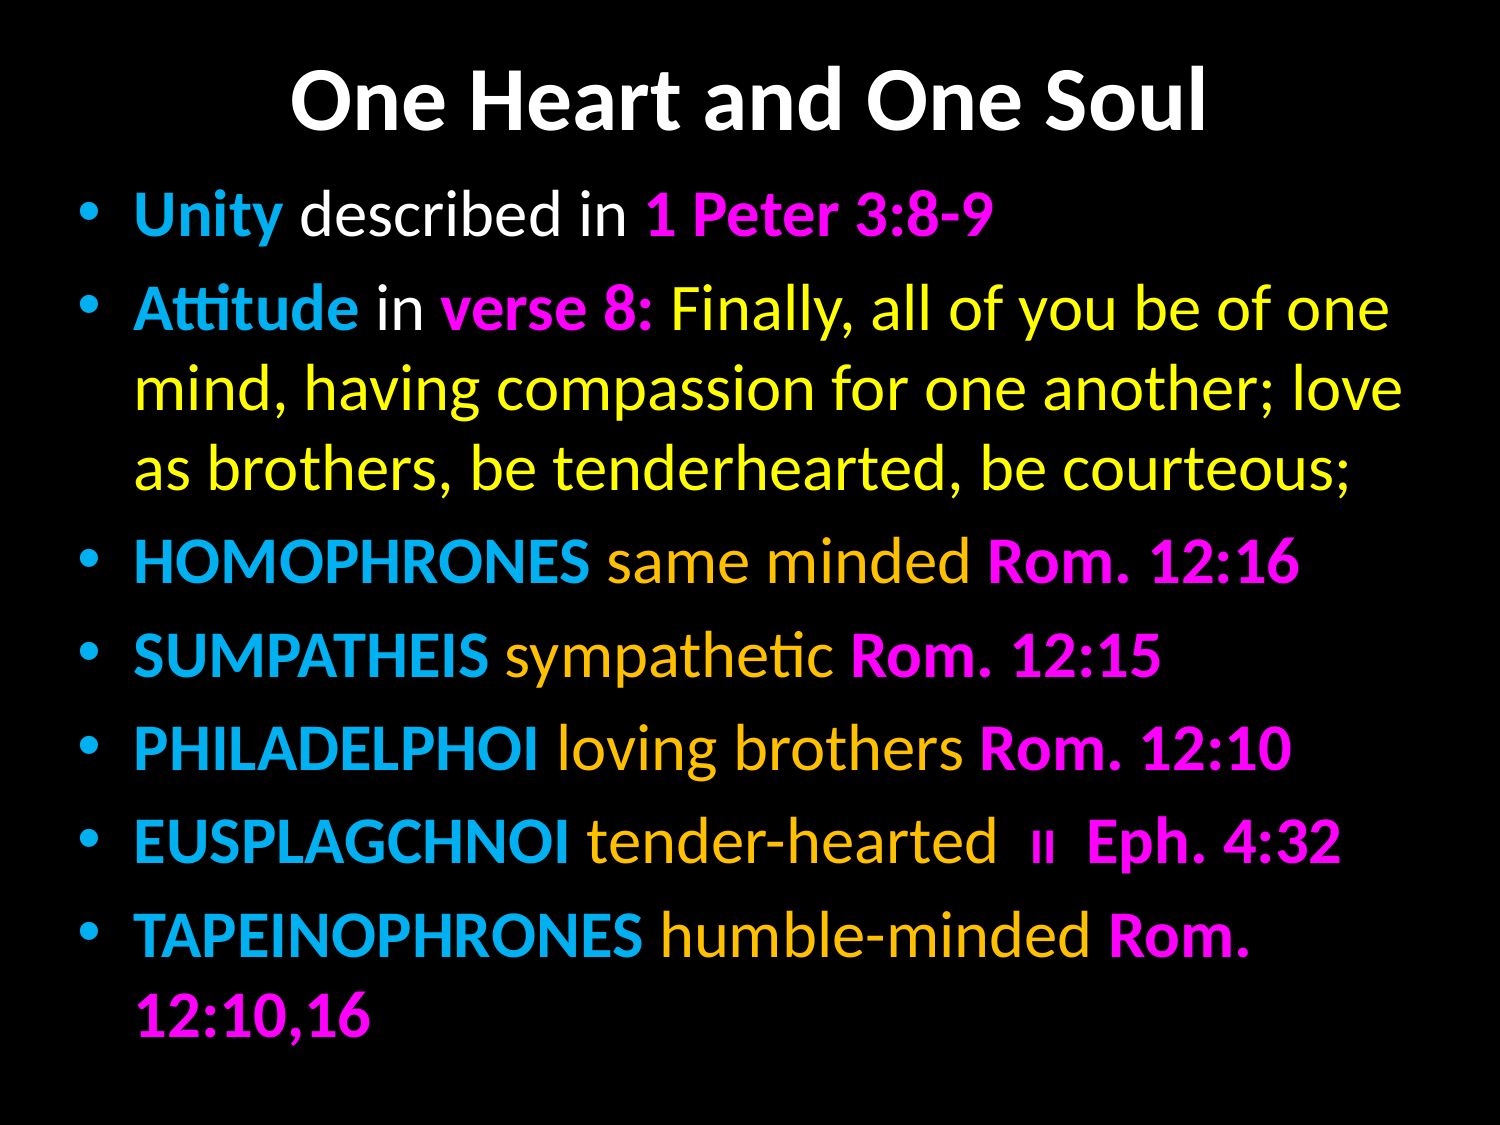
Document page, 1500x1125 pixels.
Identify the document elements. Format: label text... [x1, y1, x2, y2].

list Unity described in 1 Peter 3:8-9 Attitude in verse 8: Finally, all of you be of one mind, having compassion for one another; love as brothers, be tenderhearted, be courteous; HOMOPHRONES same minded Rom. 12:16 SUMPATHEIS sympathetic Rom. 12:15 PHILADELPHOI loving brothers Rom. 12:10 EUSPLAGCHNOI tender-hearted II Eph. 4:32 TAPEINOPHRONES humble-minded Rom. 12:10,16 [62, 162, 1438, 1125]
title One Heart and One Soul [75, 0, 1425, 162]
